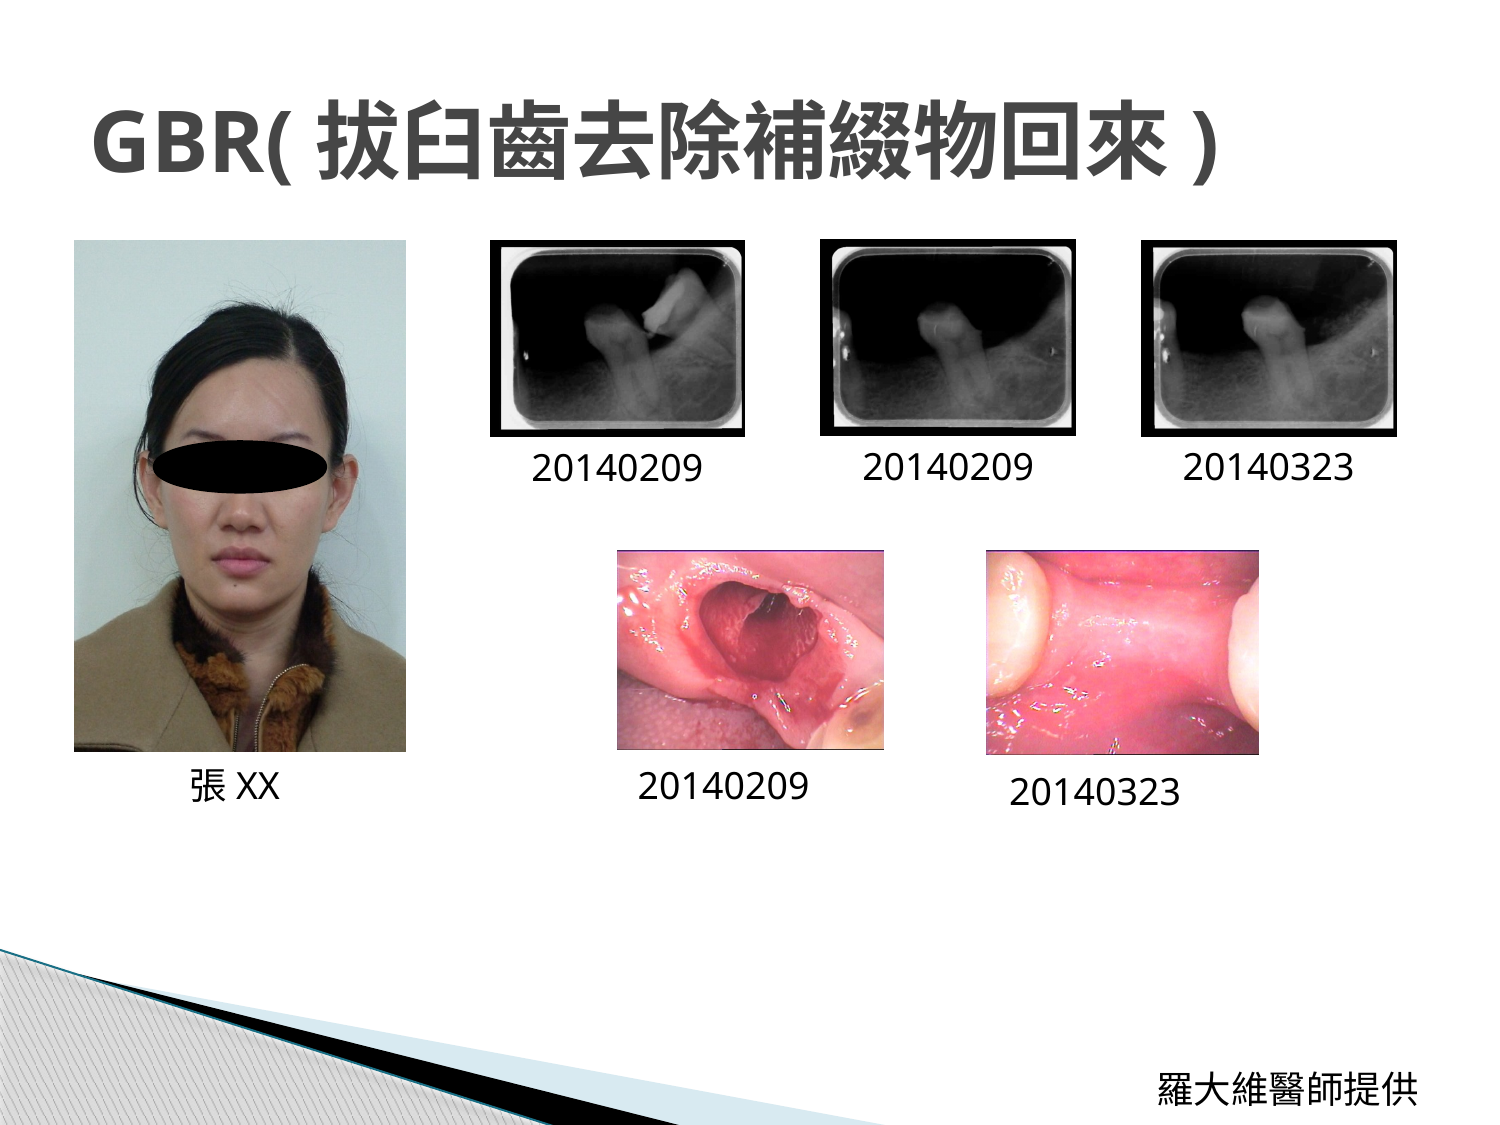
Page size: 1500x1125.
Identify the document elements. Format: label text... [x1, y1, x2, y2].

text_box 20140209 [516, 448, 719, 497]
picture [985, 550, 1259, 755]
title GBR(拔臼齒去除補綴物回來) [75, 45, 1425, 233]
text_box 20140209 [847, 448, 1049, 496]
text_box 20140323 [994, 767, 1196, 821]
picture [1141, 240, 1397, 437]
picture [74, 240, 406, 752]
picture [820, 239, 1076, 436]
text_box 張XX [174, 764, 295, 815]
picture [617, 550, 884, 751]
picture [489, 240, 746, 437]
text_box 20140323 [1167, 448, 1370, 496]
text_box 20140209 [623, 762, 825, 815]
text_box 羅大維醫師提供 [1141, 1058, 1434, 1119]
